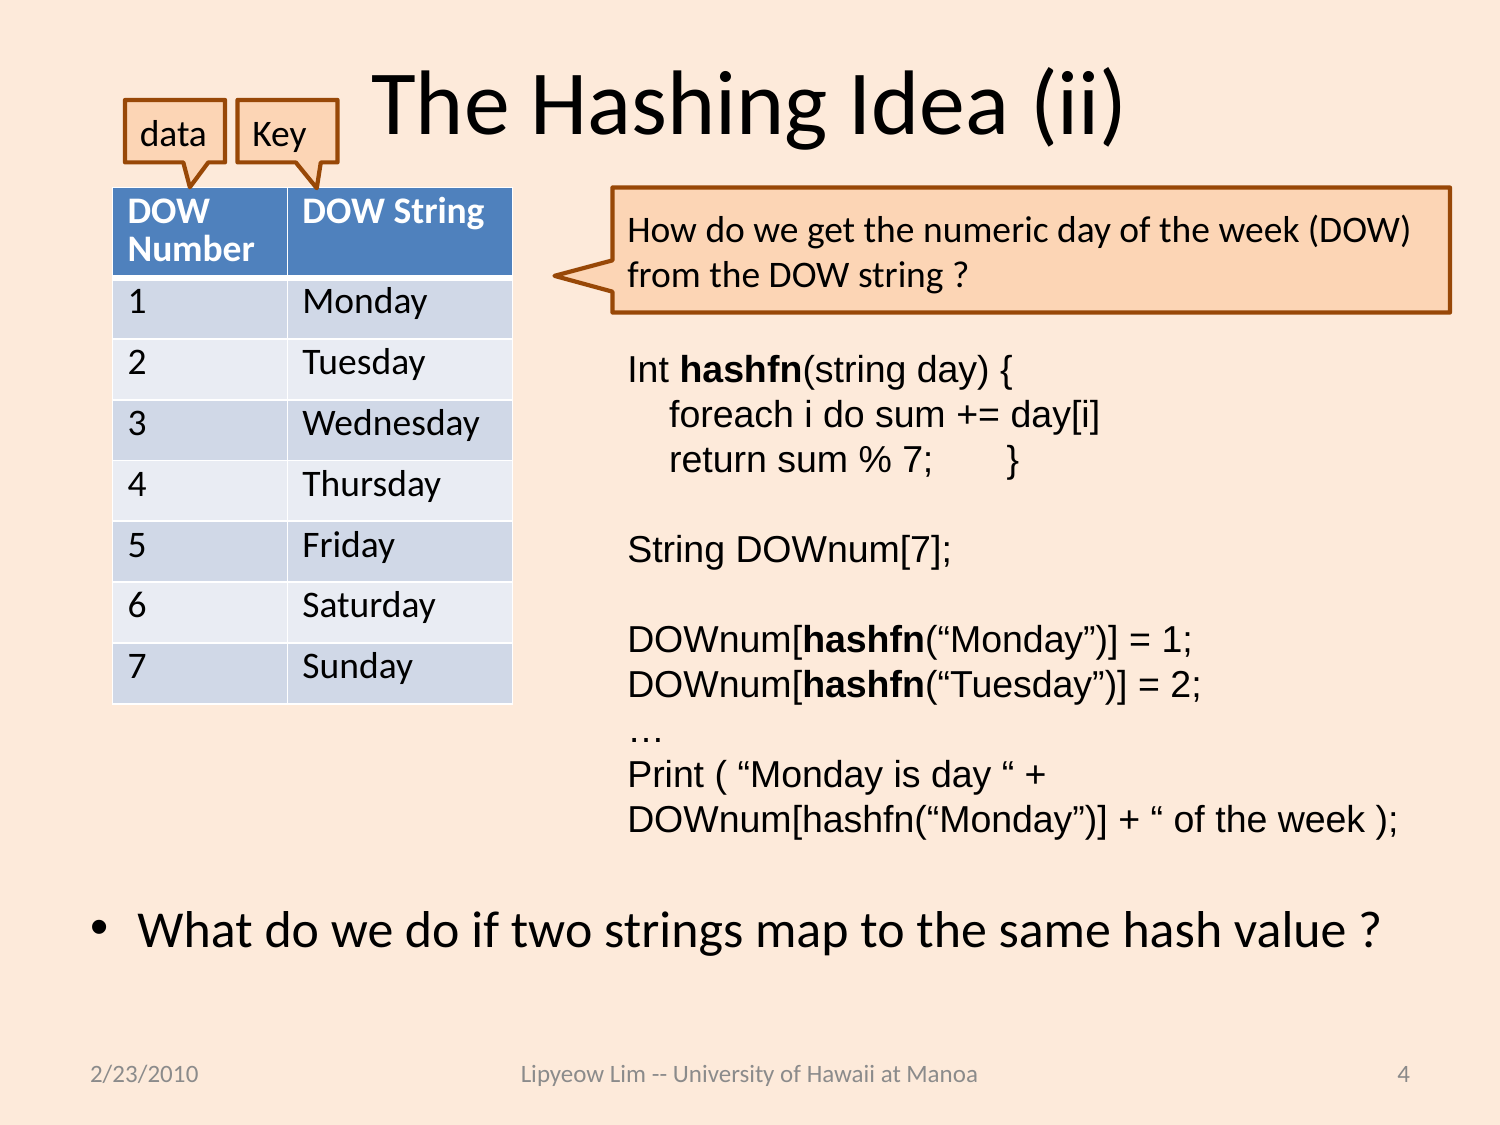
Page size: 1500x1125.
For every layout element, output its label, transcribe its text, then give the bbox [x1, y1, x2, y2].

list What do we do if two strings map to the same hash value ? [74, 887, 1426, 1026]
text_box data [122, 97, 228, 190]
table_cell 2 [113, 340, 287, 399]
slide_number 4 [1074, 1042, 1425, 1103]
table_cell 7 [113, 644, 287, 703]
title The Hashing Idea (ii) [74, 44, 1426, 151]
table_cell 4 [113, 461, 287, 520]
table_cell 6 [113, 583, 287, 642]
text_box Int hashfn(string day) { foreach i do sum += day[i] return sum % 7; } String DOWnum[7]; DOWnum[hashfn(“Monday”)] = 1; DOWnum[hashfn(“Tuesday”)] = 2; … Print ( “Monday is day “ + DOWnum[hashfn(“Monday”)] + “ of the week ); [612, 337, 1438, 848]
table_cell Sunday [288, 644, 512, 703]
table_header DOW Number [113, 188, 287, 275]
table_cell Saturday [288, 583, 512, 642]
table_cell Friday [288, 522, 512, 581]
table_header DOW String [288, 188, 512, 275]
table_cell 5 [113, 522, 287, 581]
text_box How do we get the numeric day of the week (DOW) from the DOW string ? [552, 185, 1453, 315]
table_cell 3 [113, 401, 287, 460]
table_cell Tuesday [288, 340, 512, 399]
table_cell 1 [113, 281, 287, 338]
text_box Key [235, 97, 340, 191]
table_cell Monday [288, 281, 512, 338]
table_cell Thursday [288, 461, 512, 520]
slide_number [75, 1042, 425, 1103]
table_cell Wednesday [288, 401, 512, 460]
footer Lipyeow Lim -- University of Hawaii at Manoa [450, 1042, 1050, 1103]
